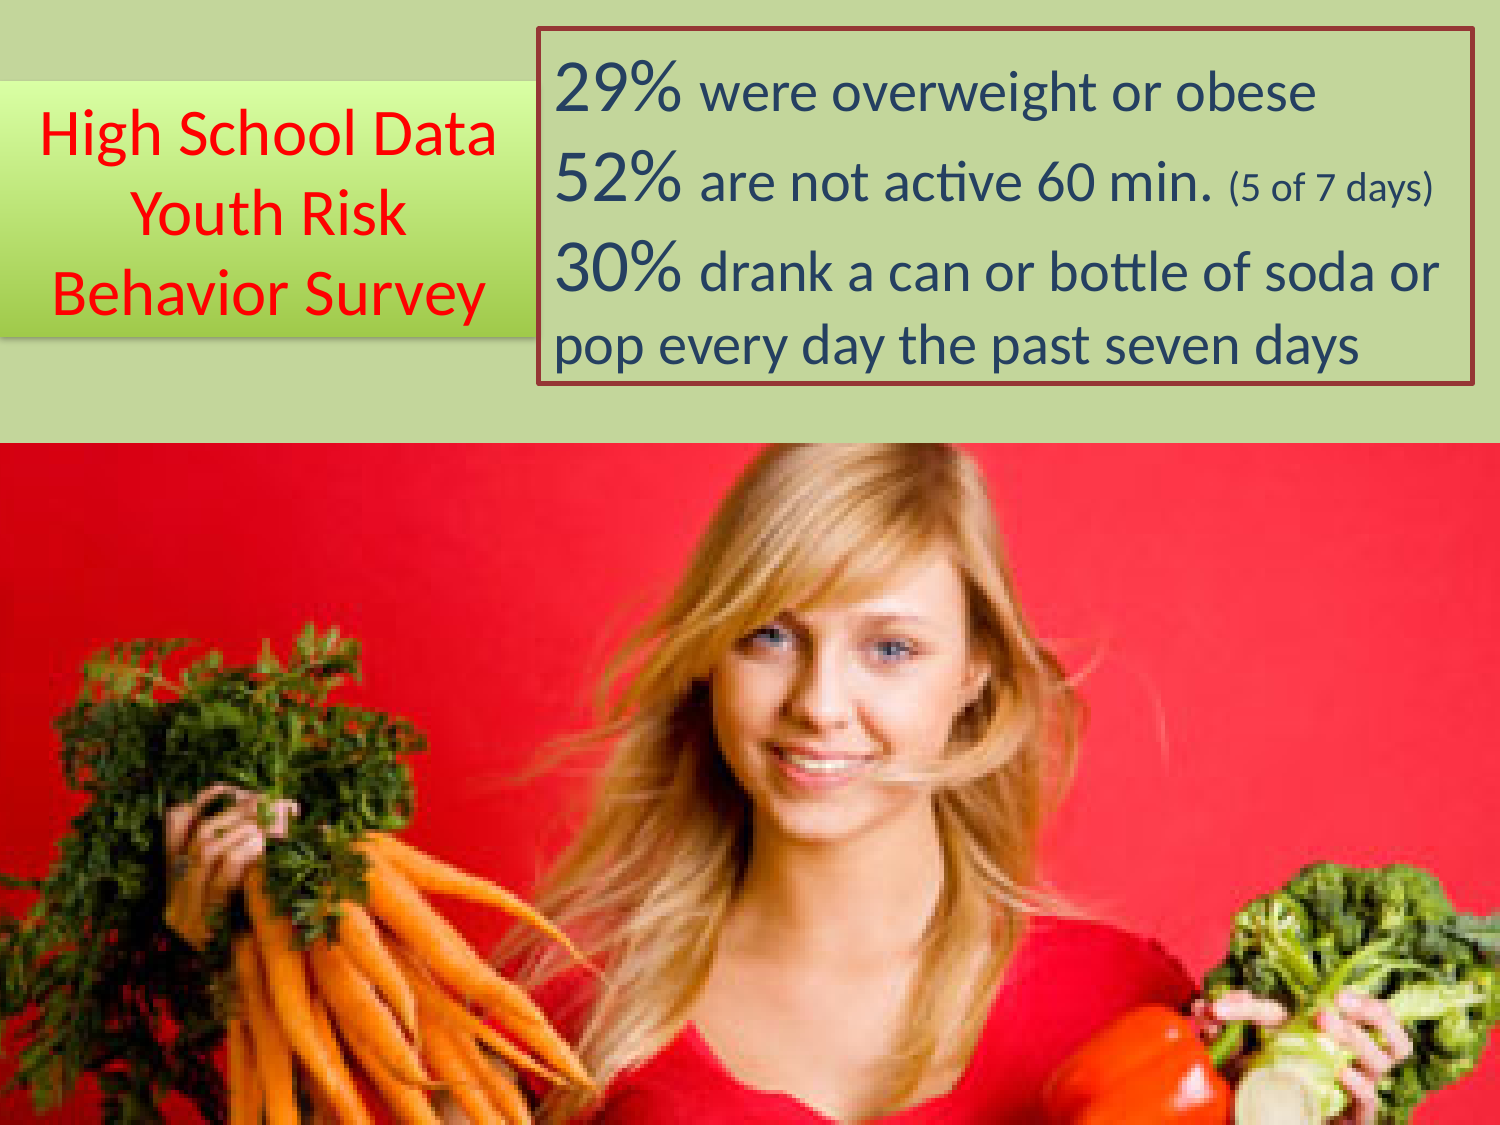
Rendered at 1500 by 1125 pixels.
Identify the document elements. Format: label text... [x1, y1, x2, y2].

picture [0, 443, 1500, 1125]
text_box 29% were overweight or obese 52% are not active 60 min. (5 of 7 days) 30% drank a can or bottle of soda or pop every day the past seven days [538, 28, 1473, 384]
text_box High School Data Youth Risk Behavior Survey [0, 81, 538, 337]
